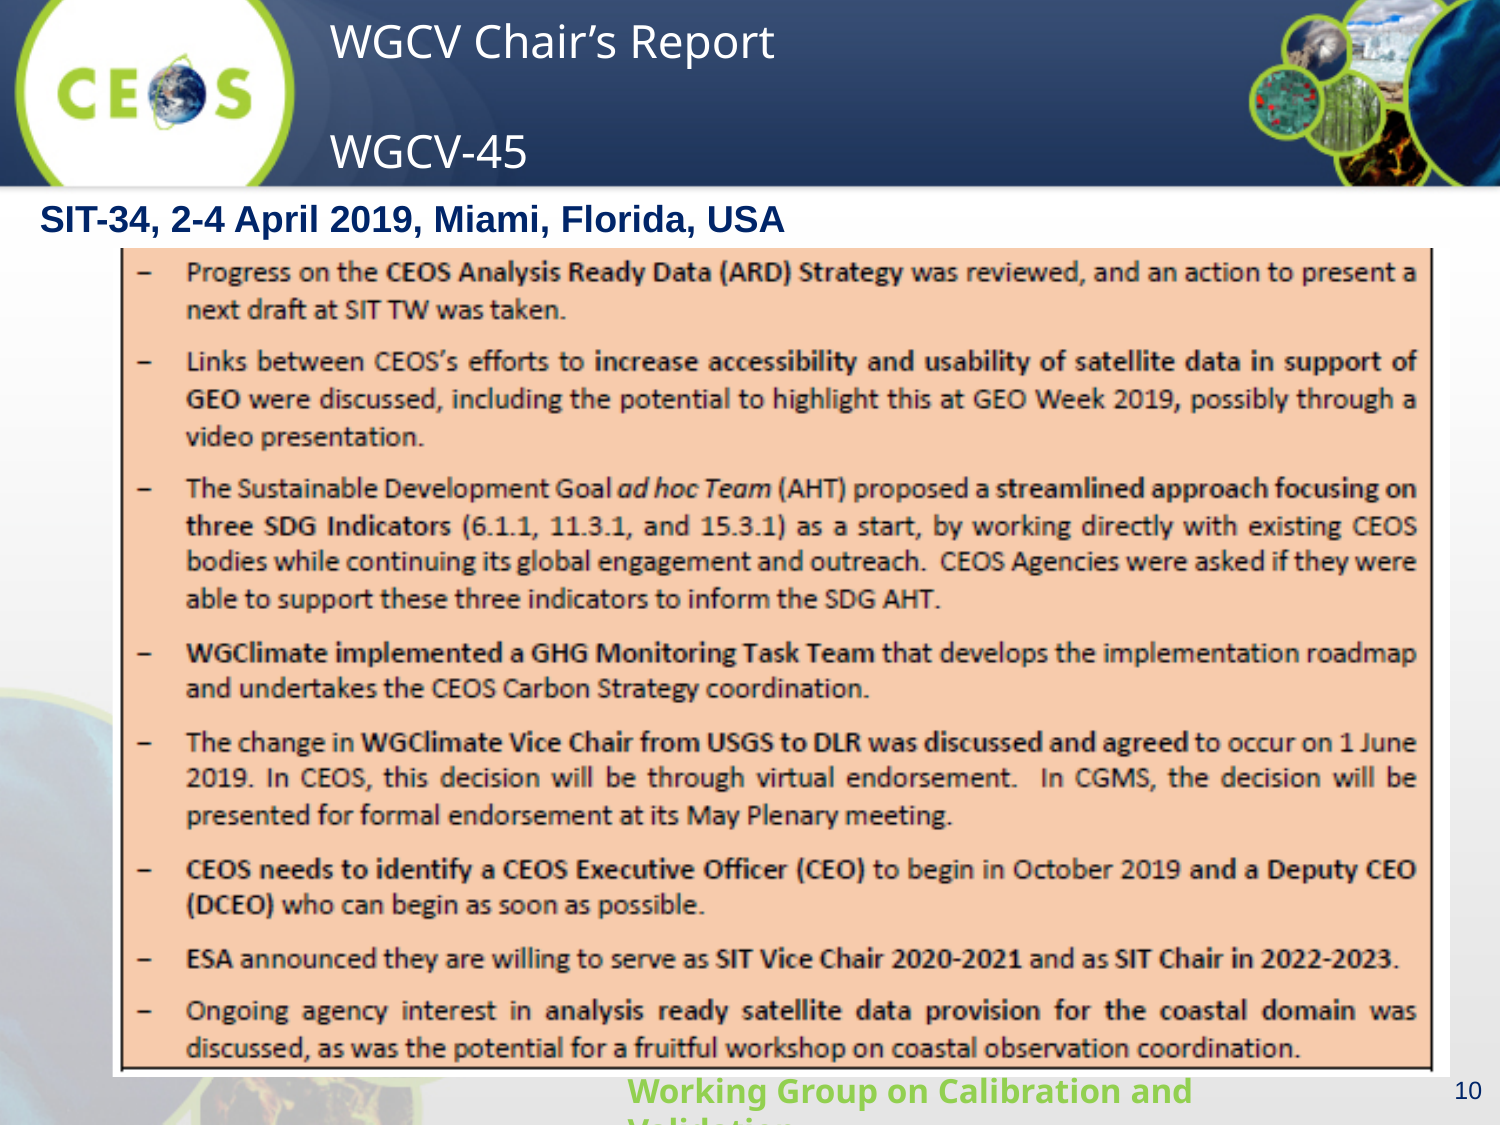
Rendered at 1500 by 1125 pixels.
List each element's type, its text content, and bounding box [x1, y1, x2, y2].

text_box SIT-34, 2-4 April 2019, Miami, Florida, USA [24, 187, 1500, 248]
picture [0, 0, 1500, 1125]
